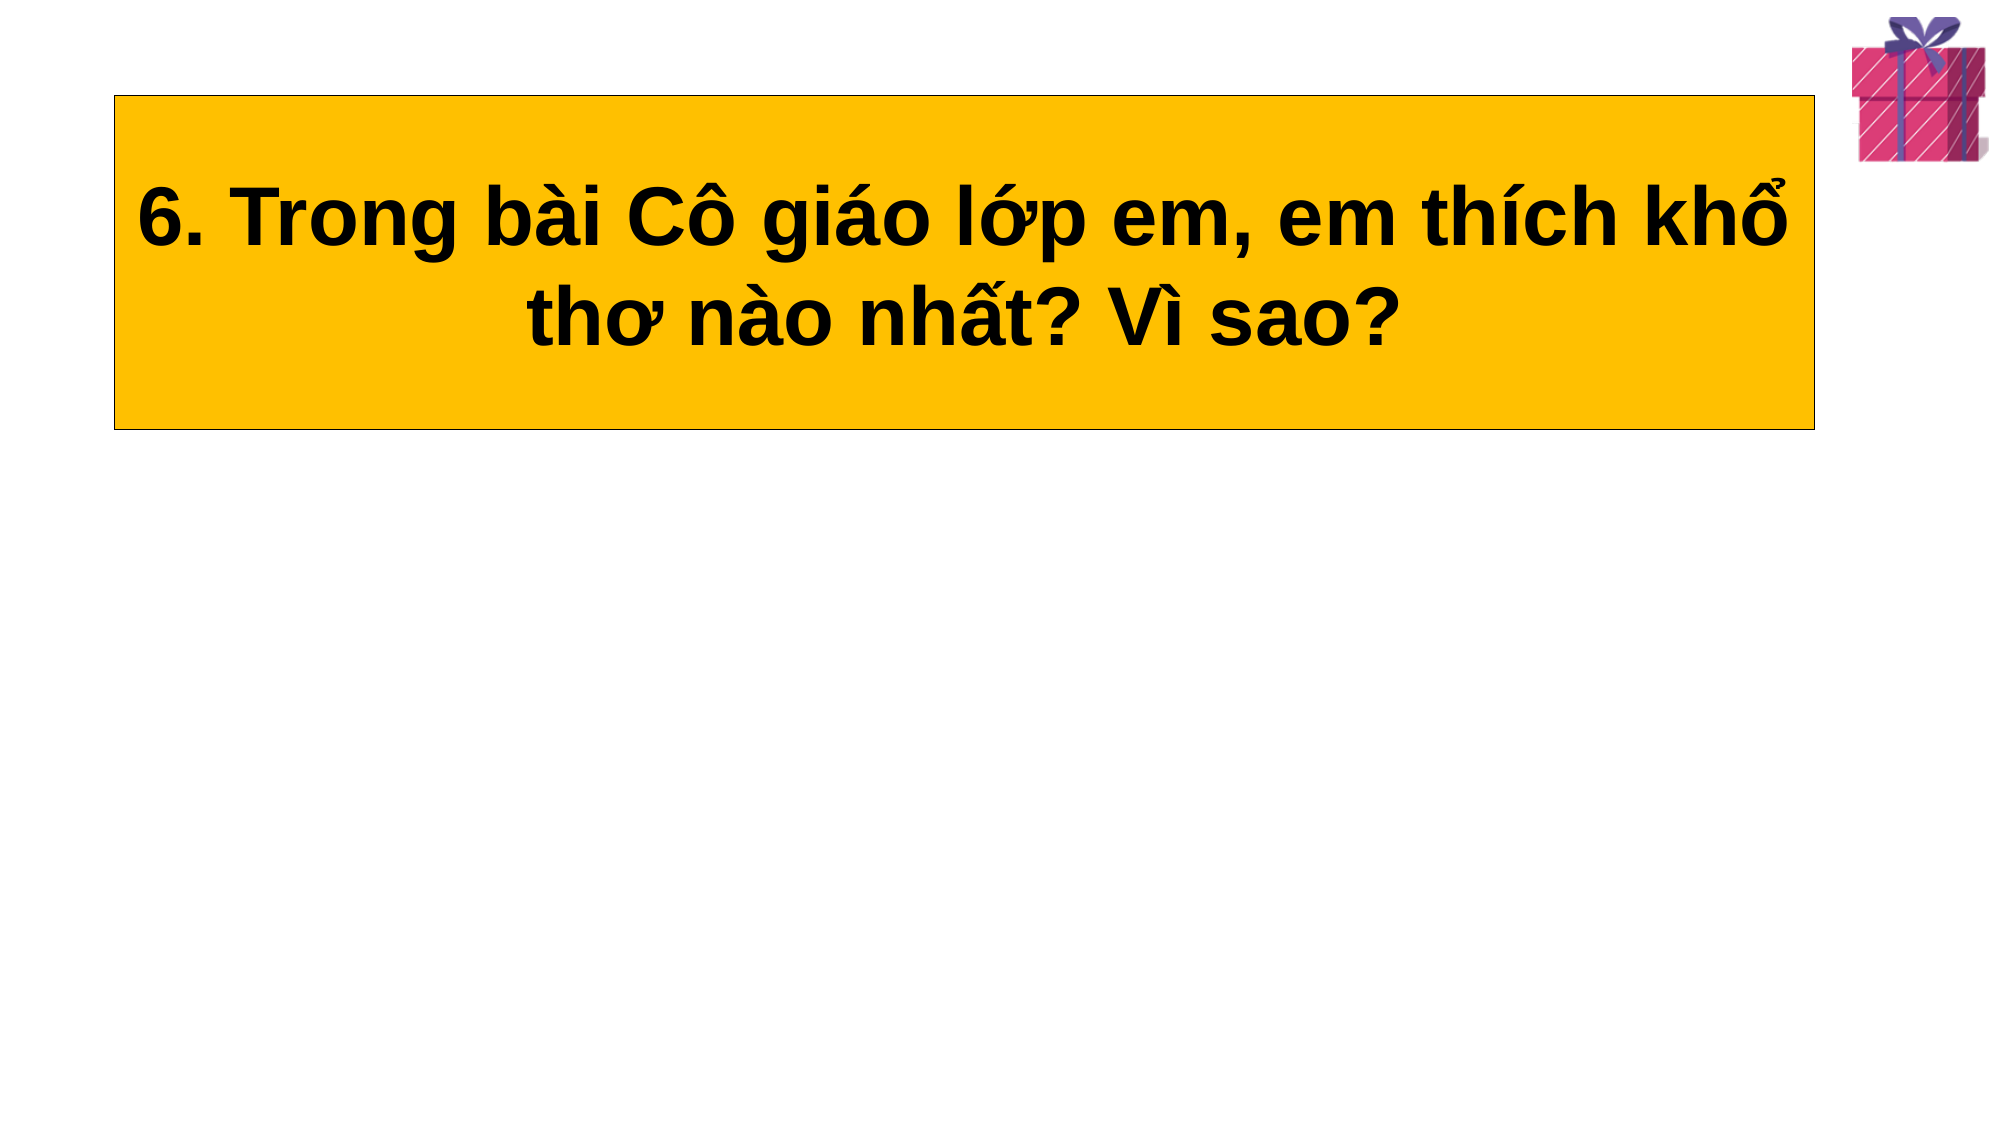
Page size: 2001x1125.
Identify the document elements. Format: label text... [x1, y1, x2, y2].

title 6. Trong bài Cô giáo lớp em, em thích khổ thơ nào nhất? Vì sao? [114, 95, 1815, 430]
picture [1851, 17, 2000, 175]
